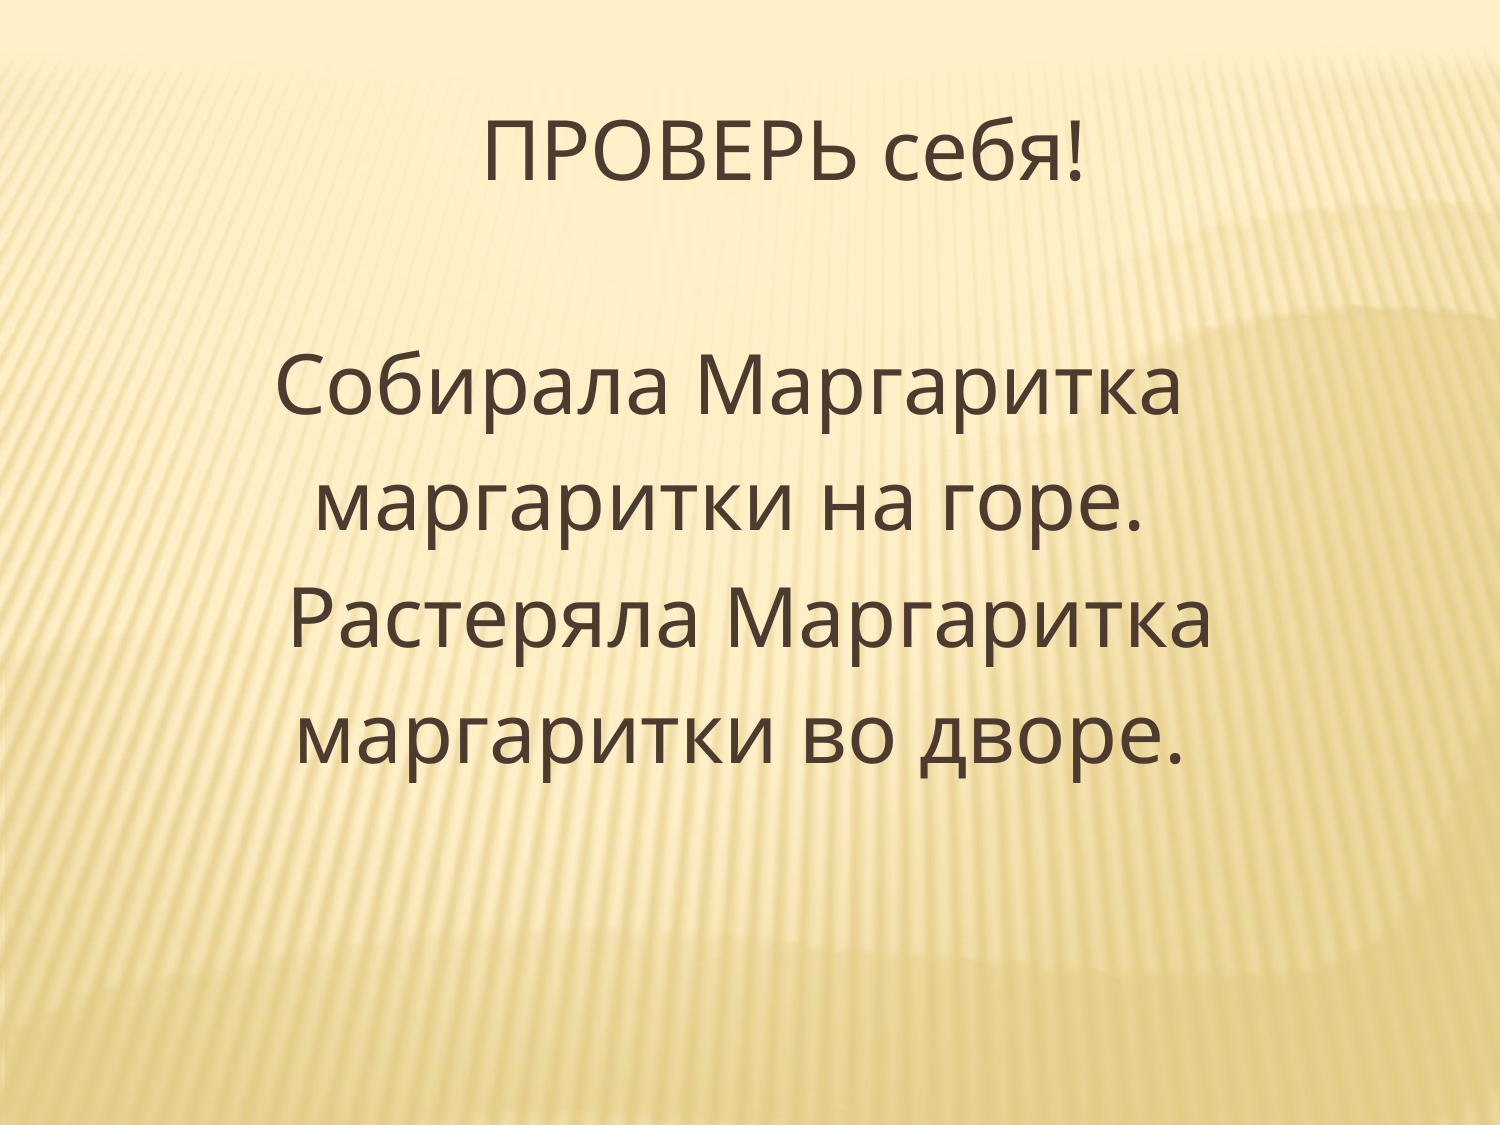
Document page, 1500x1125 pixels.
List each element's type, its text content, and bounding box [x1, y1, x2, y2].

list ПРОВЕРЬ себя! Собирала Маргаритка маргаритки на горе. Растеряла Маргаритка маргаритки во дворе. [64, 90, 1394, 1071]
